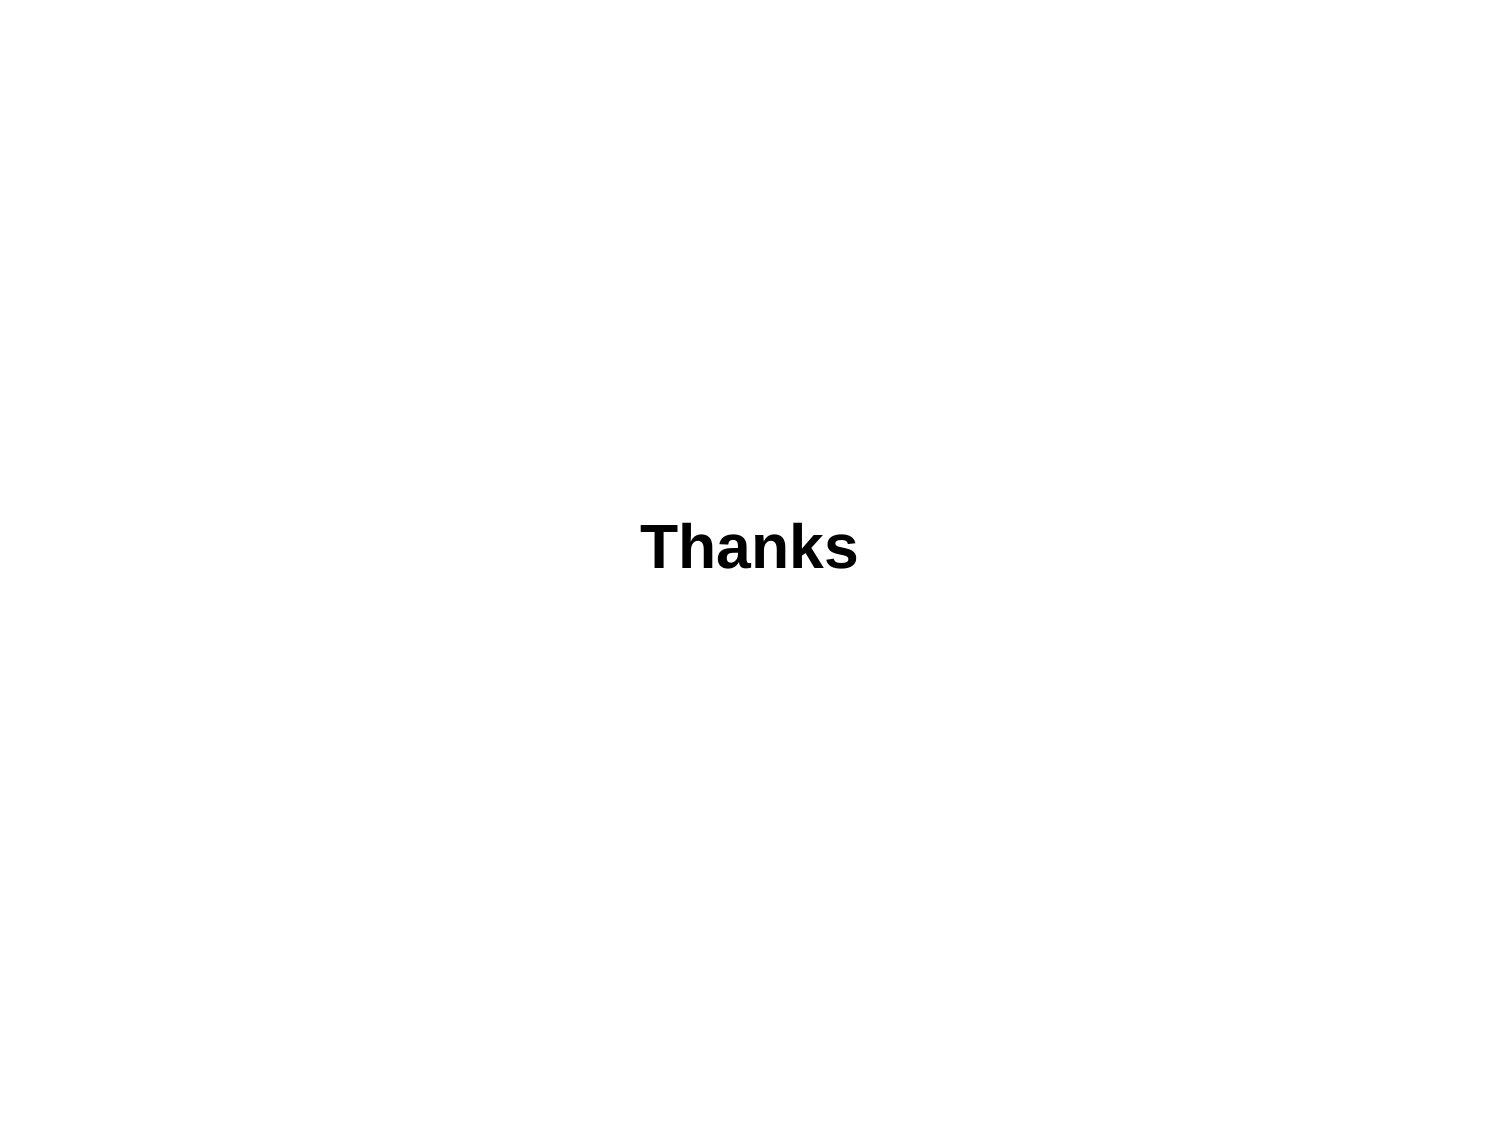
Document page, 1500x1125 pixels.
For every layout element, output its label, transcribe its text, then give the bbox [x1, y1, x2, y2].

title Thanks [75, 450, 1425, 638]
